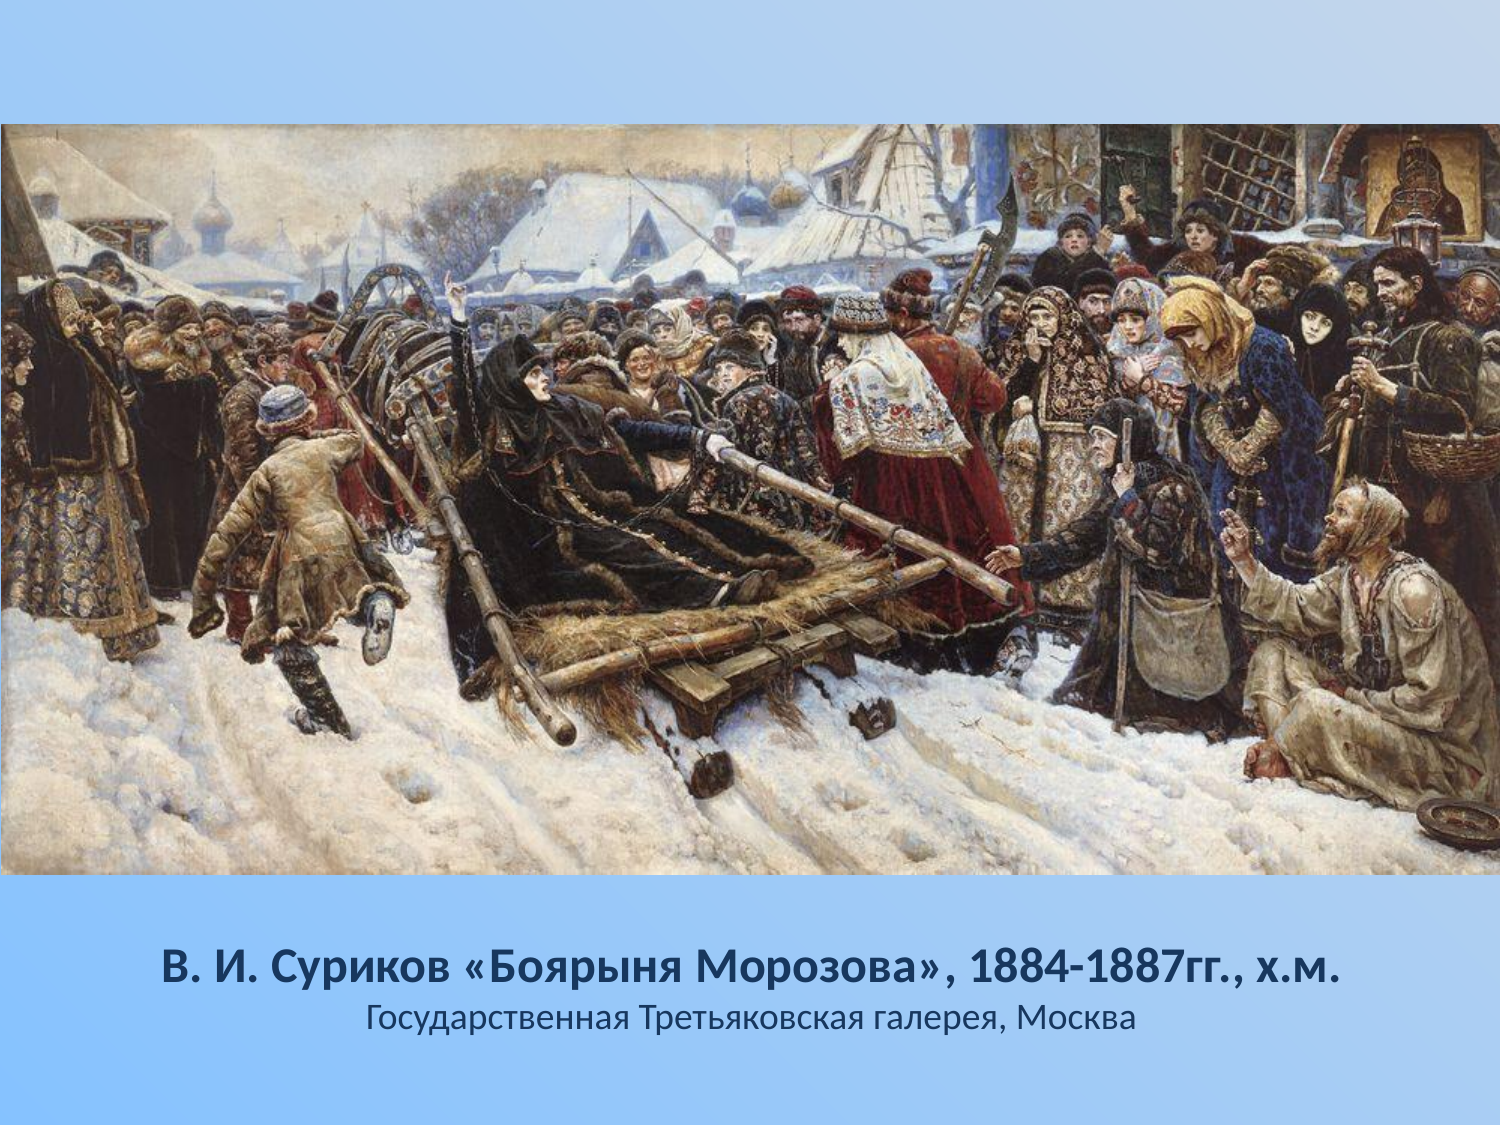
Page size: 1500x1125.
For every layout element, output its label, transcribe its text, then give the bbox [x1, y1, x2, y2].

picture [1, 124, 1500, 876]
text_box В. И. Суриков «Боярыня Морозова», 1884-1887гг., х.м. Государственная Третьяковская галерея, Москва [1, 924, 1500, 1045]
